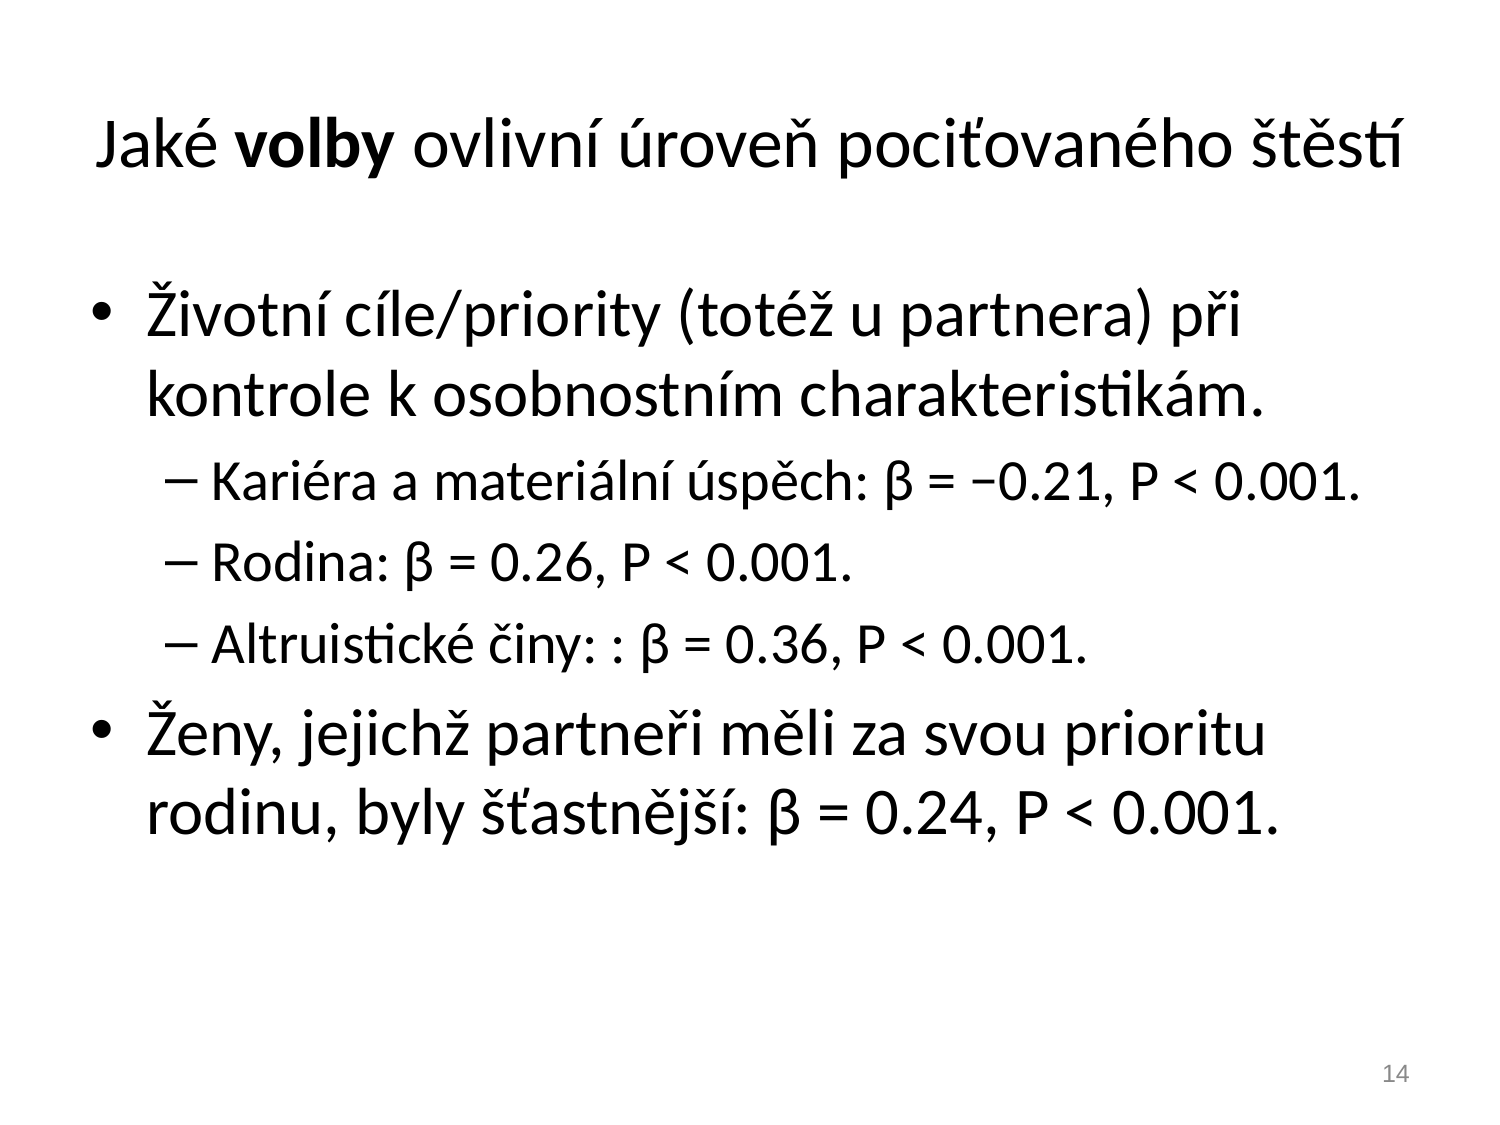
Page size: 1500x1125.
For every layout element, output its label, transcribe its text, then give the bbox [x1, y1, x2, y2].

title Jaké volby ovlivní úroveň pociťovaného štěstí [74, 44, 1426, 233]
list Životní cíle/priority (totéž u partnera) při kontrole k osobnostním charakteristikám. Kariéra a materiální úspěch: β = −0.21, P < 0.001. Rodina: β = 0.26, P < 0.001. Altruistické činy: : β = 0.36, P < 0.001. Ženy, jejichž partneři měli za svou prioritu rodinu, byly šťastnější: β = 0.24, P < 0.001. [74, 262, 1426, 1006]
slide_number 14 [1074, 1042, 1425, 1103]
